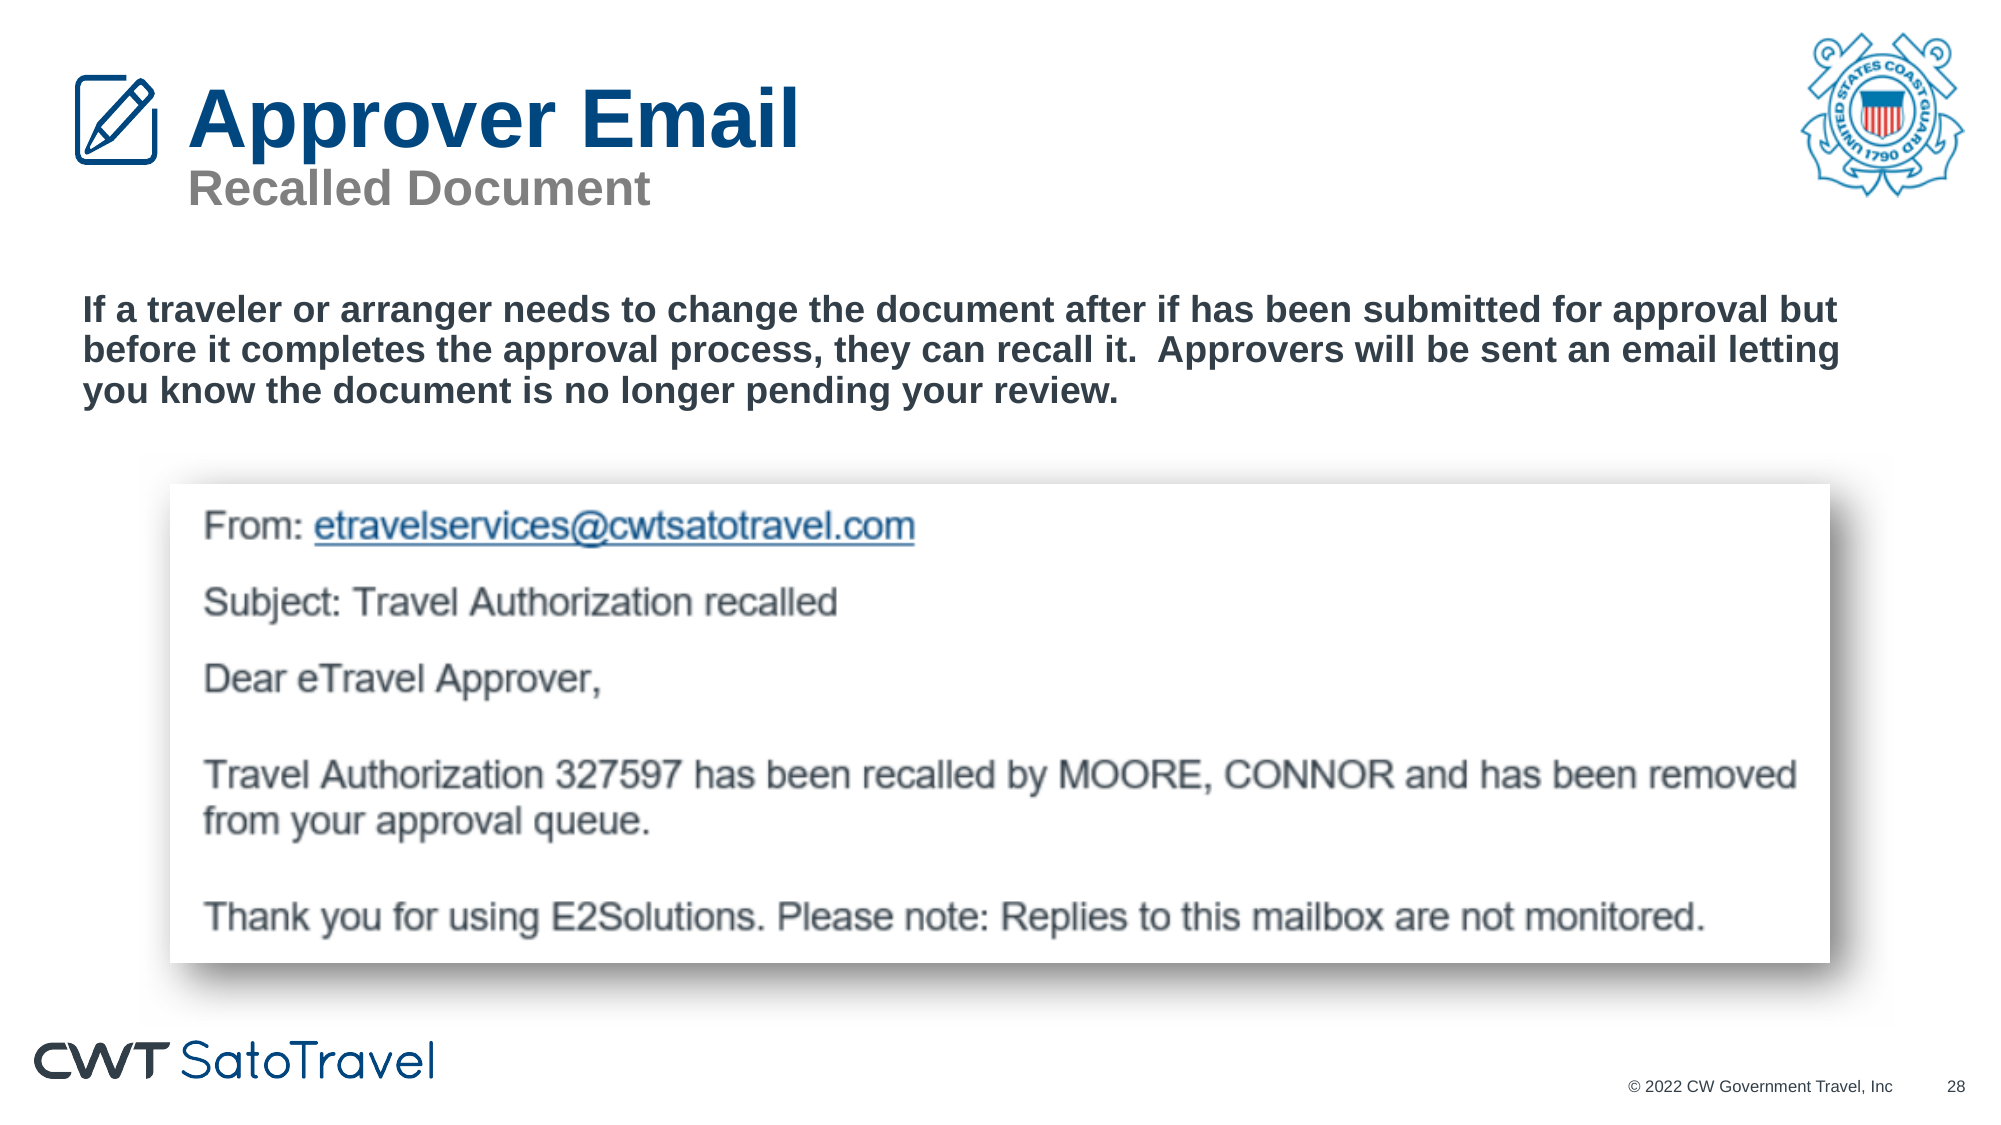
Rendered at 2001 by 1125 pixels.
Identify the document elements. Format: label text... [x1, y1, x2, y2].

picture [34, 1040, 433, 1079]
list If a traveler or arranger needs to change the document after if has been submitted for approval but before it completes the approval process, they can recall it. Approvers will be sent an email letting you know the document is no longer pending your review. [82, 290, 1917, 450]
slide_number 27 [1931, 1075, 1966, 1098]
picture [170, 484, 1830, 963]
title Approver Email Recalled Document [187, 79, 1917, 218]
footer © 2022 CW Government Travel, Inc [1257, 1075, 1918, 1098]
picture [1800, 32, 1965, 198]
